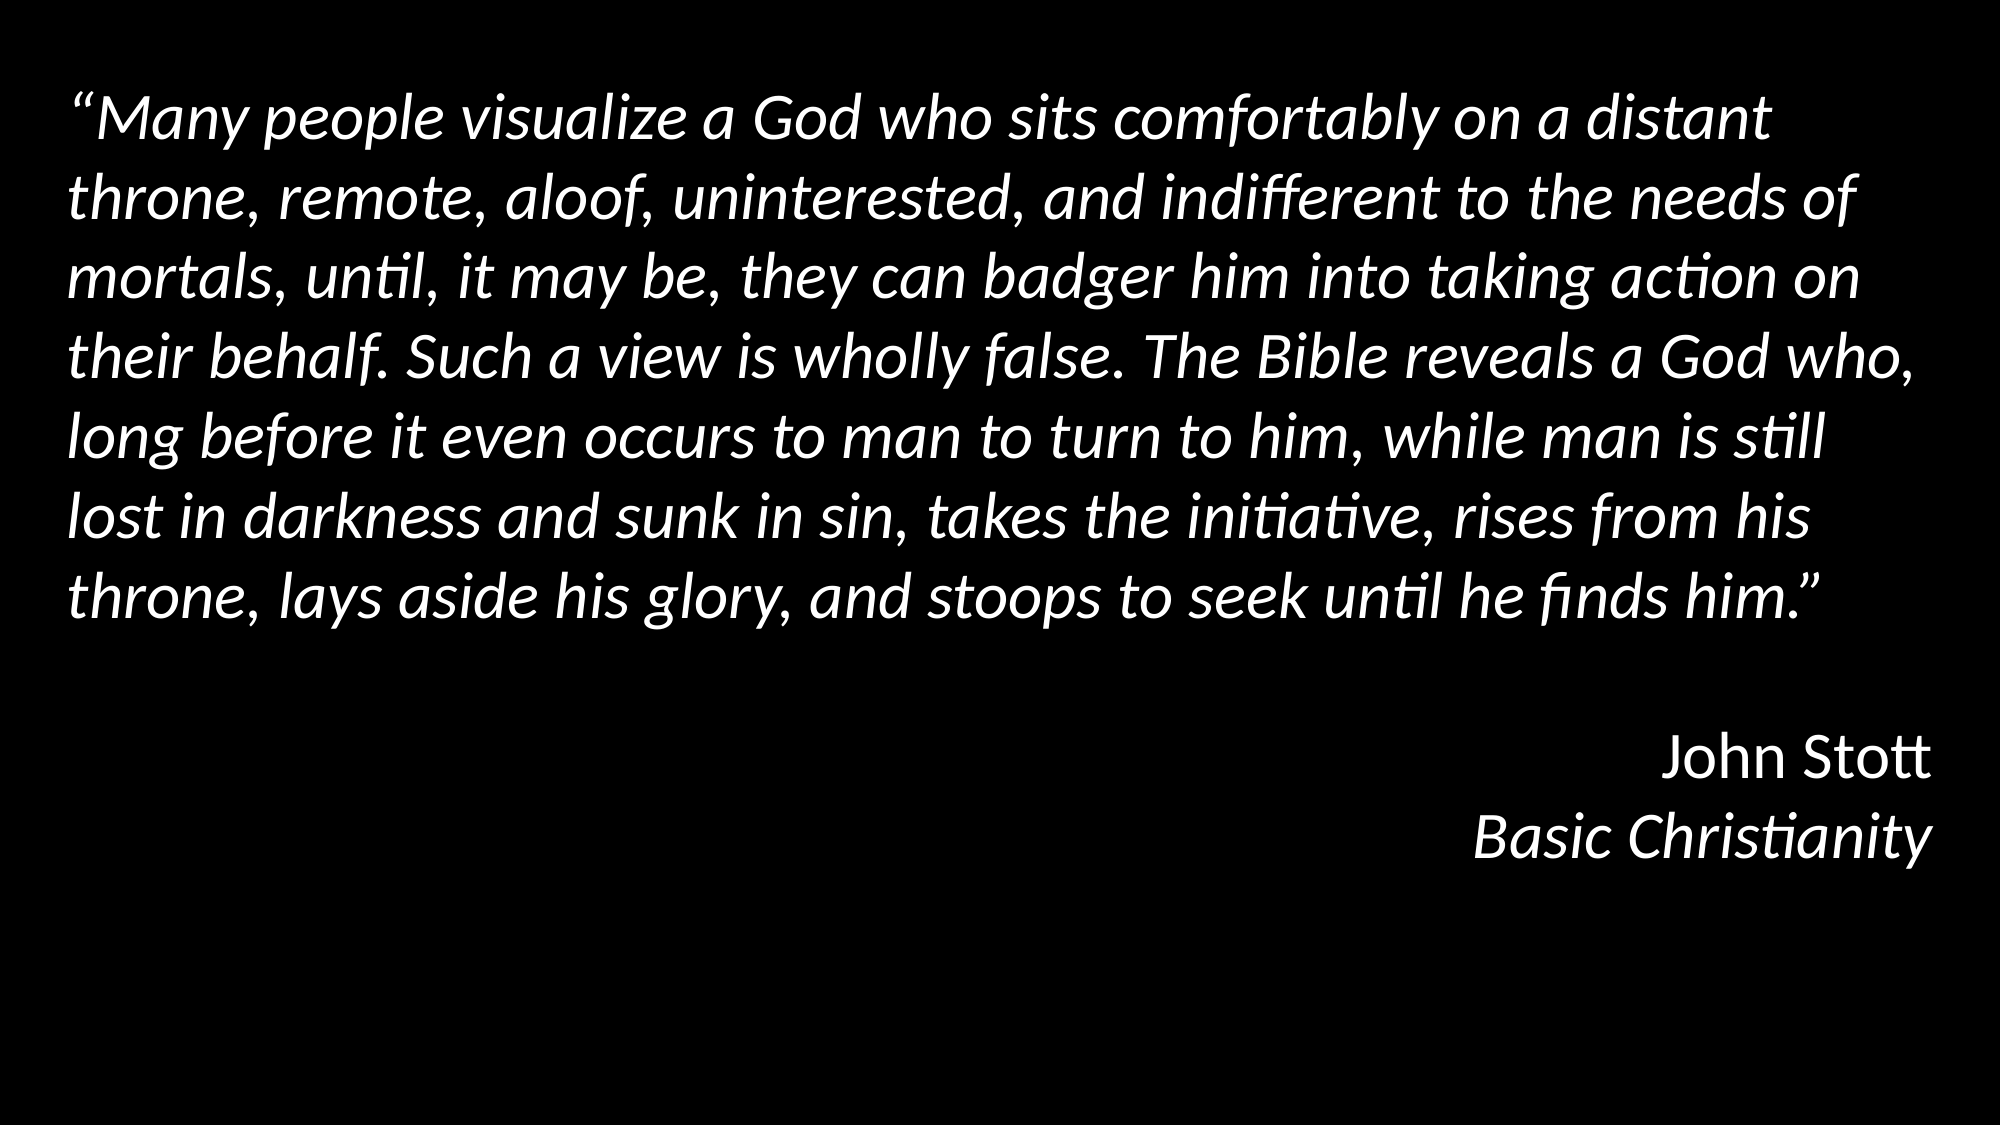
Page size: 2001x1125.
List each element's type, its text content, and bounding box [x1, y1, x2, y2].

text_box “Many people visualize a God who sits comfortably on a distant throne, remote, aloof, uninterested, and indifferent to the needs of mortals, until, it may be, they can badger him into taking action on their behalf. Such a view is wholly false. The Bible reveals a God who, long before it even occurs to man to turn to him, while man is still lost in darkness and sunk in sin, takes the initiative, rises from his throne, lays aside his glory, and stoops to seek until he finds him.” John Stott Basic Christianity [52, 65, 1948, 880]
